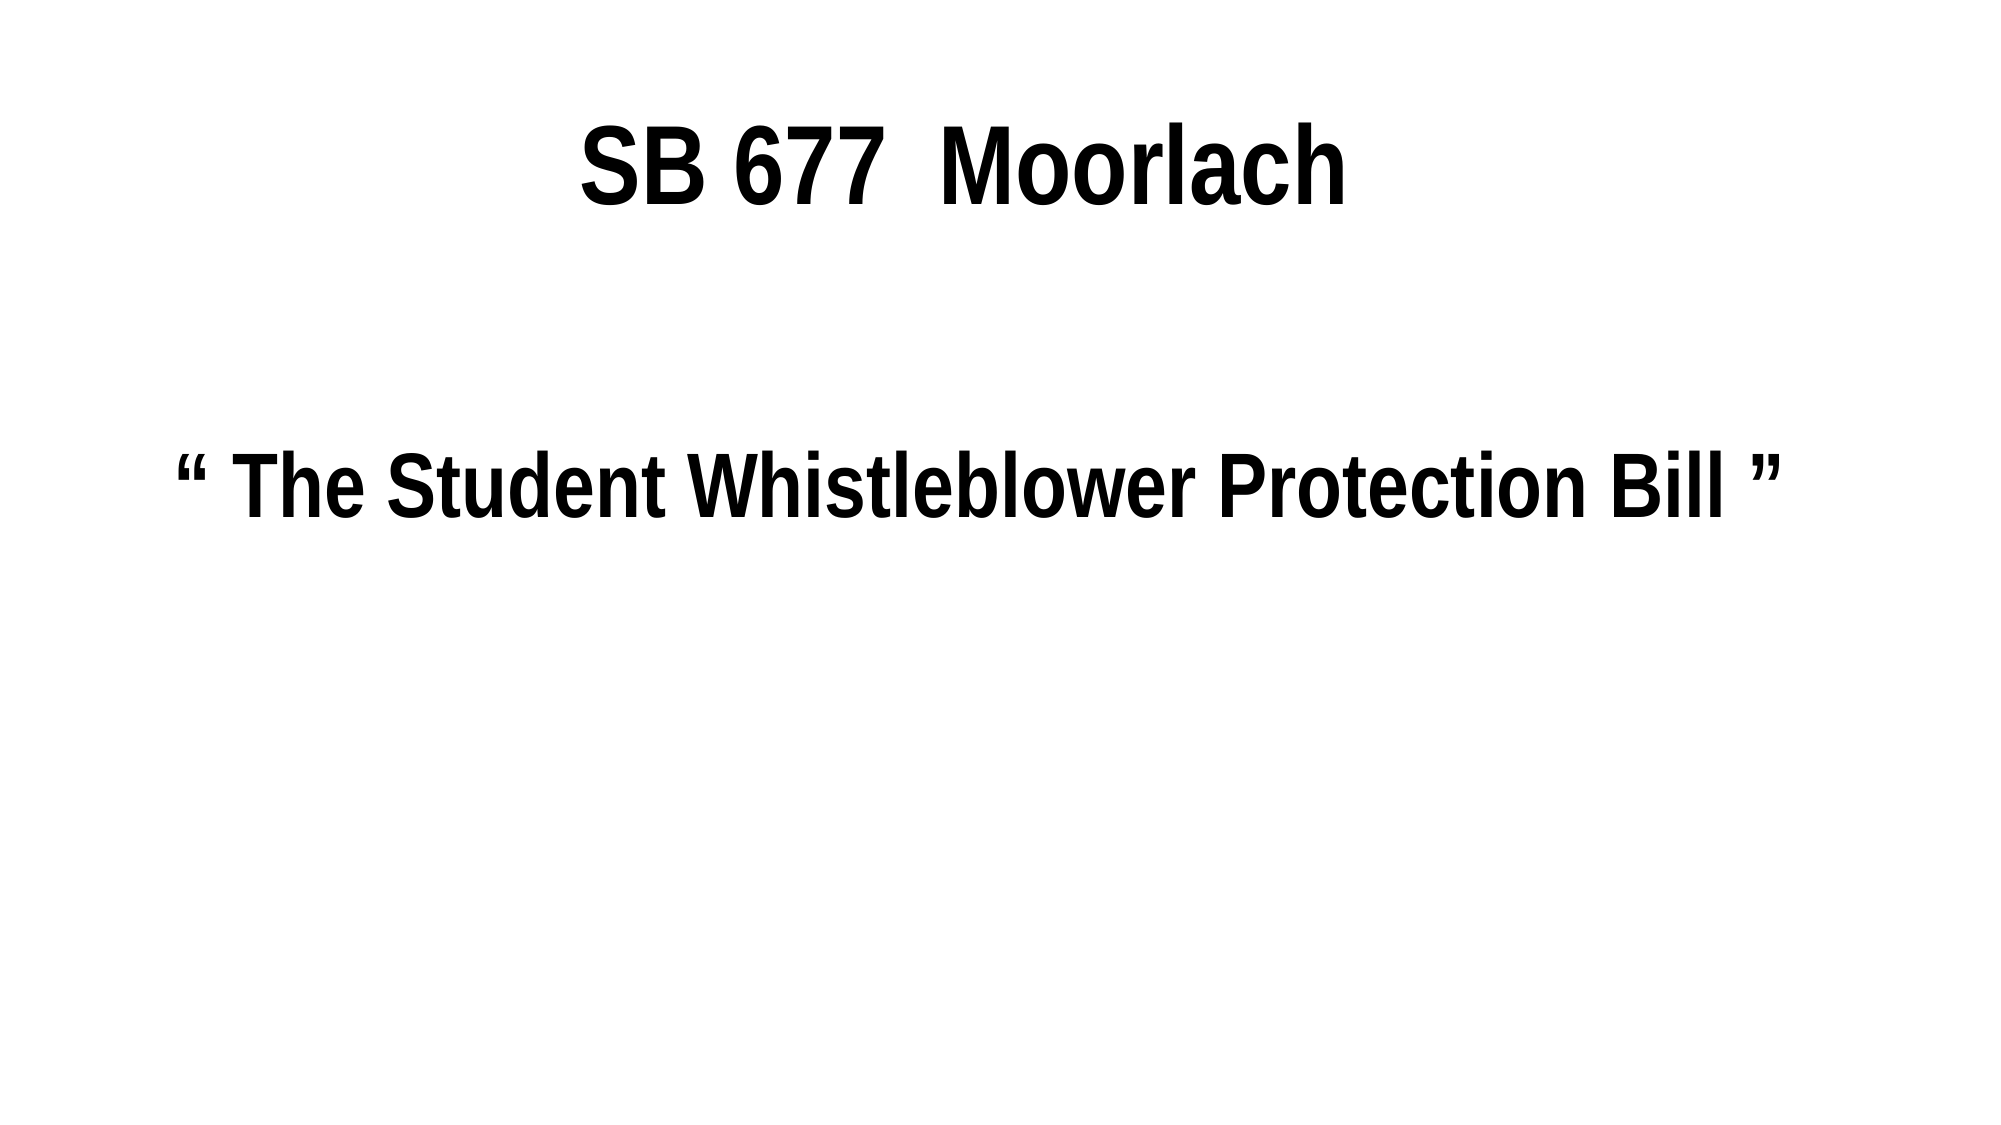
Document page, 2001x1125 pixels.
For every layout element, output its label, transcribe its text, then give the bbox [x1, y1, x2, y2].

title SB 677 Moorlach [137, 59, 1863, 278]
list “ The Student Whistleblower Protection Bill ” [137, 299, 1863, 1014]
